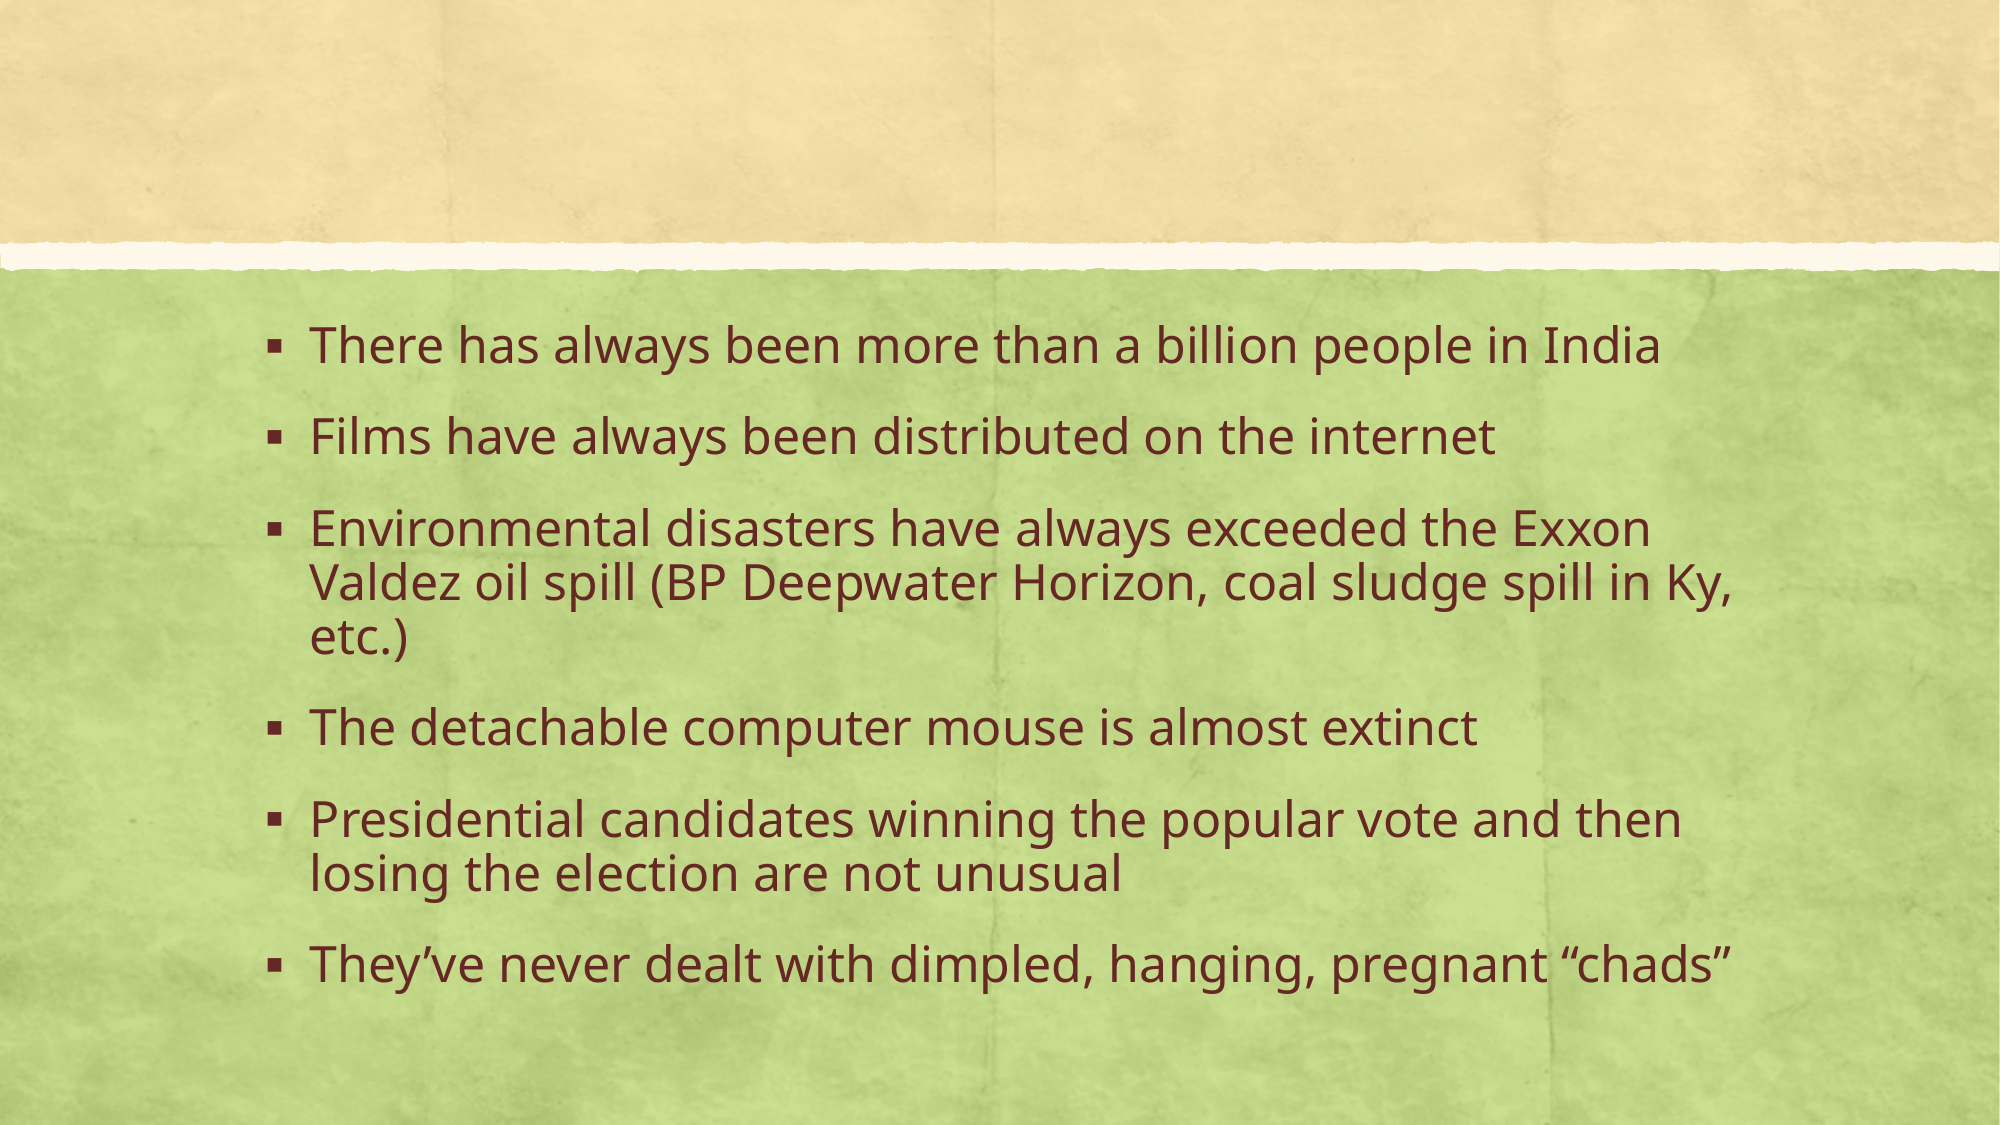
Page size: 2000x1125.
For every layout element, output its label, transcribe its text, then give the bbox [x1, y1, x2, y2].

list There has always been more than a billion people in India Films have always been distributed on the internet Environmental disasters have always exceeded the Exxon Valdez oil spill (BP Deepwater Horizon, coal sludge spill in Ky, etc.) The detachable computer mouse is almost extinct Presidential candidates winning the popular vote and then losing the election are not unusual They’ve never dealt with dimpled, hanging, pregnant “chads” [249, 312, 1750, 1013]
